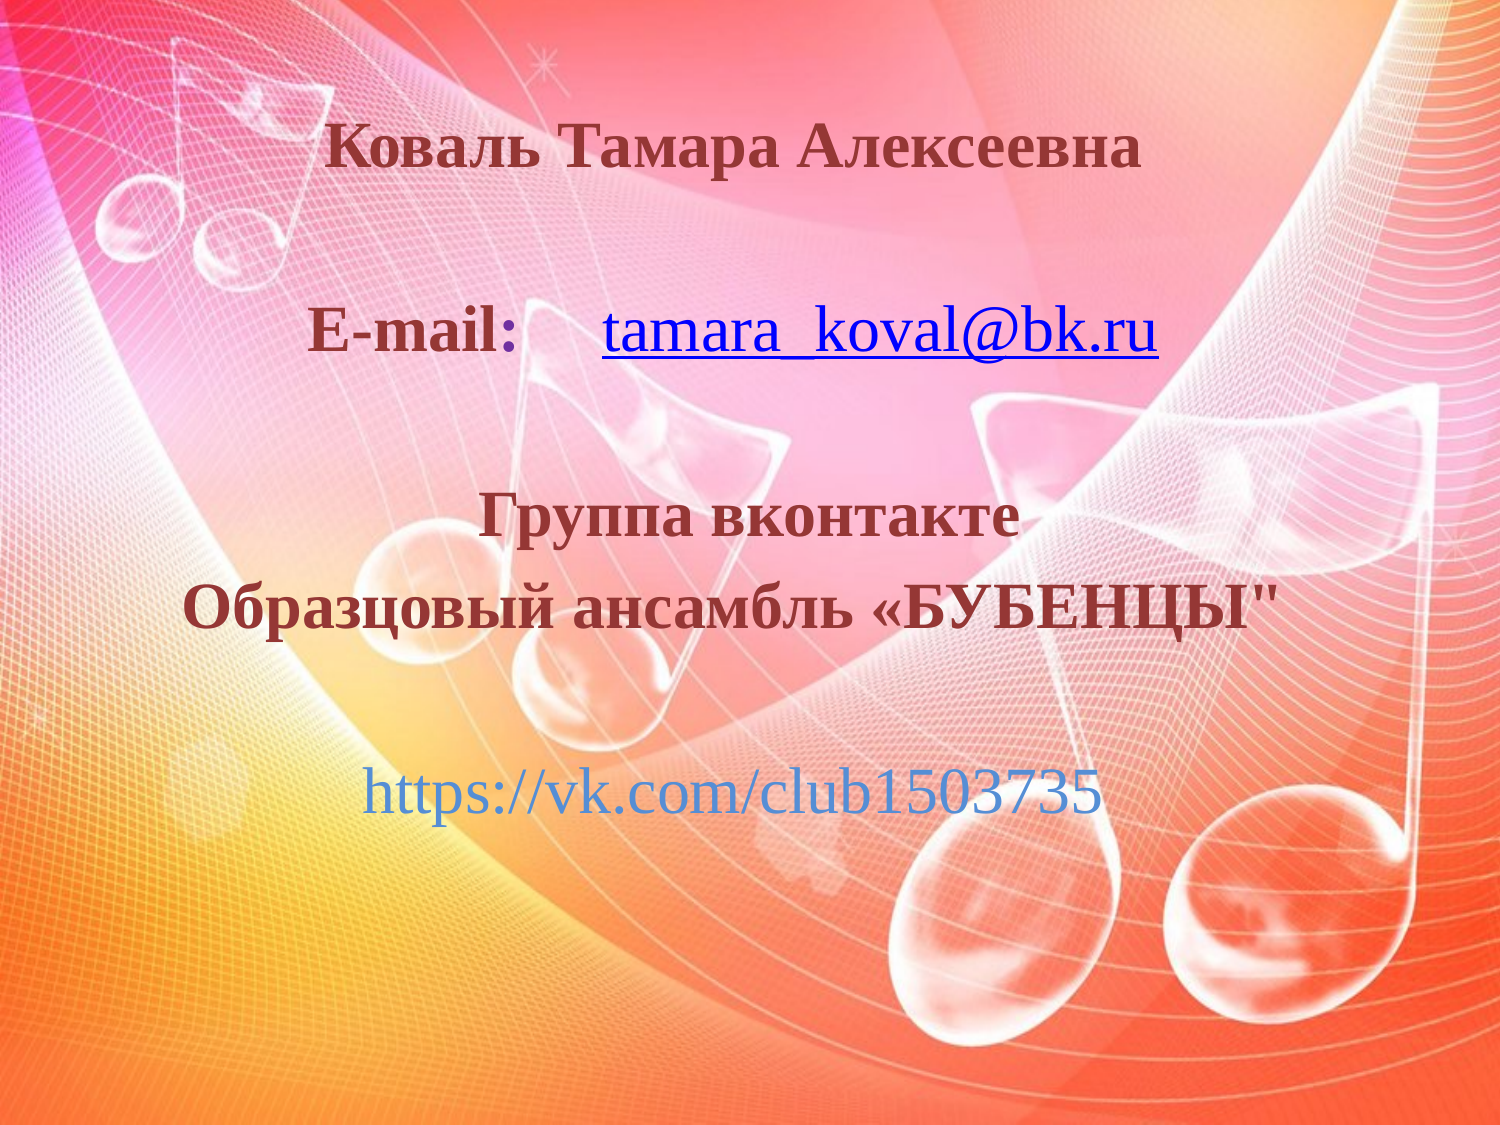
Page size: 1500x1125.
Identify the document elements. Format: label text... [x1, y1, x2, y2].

picture [0, 0, 1500, 1125]
list Коваль Тамара Алексеевна E-mail: tamara_koval@bk.ru Группа вконтакте Образцовый ансамбль «БУБЕНЦЫ" https://vk.com/club1503735 [58, 93, 1409, 837]
